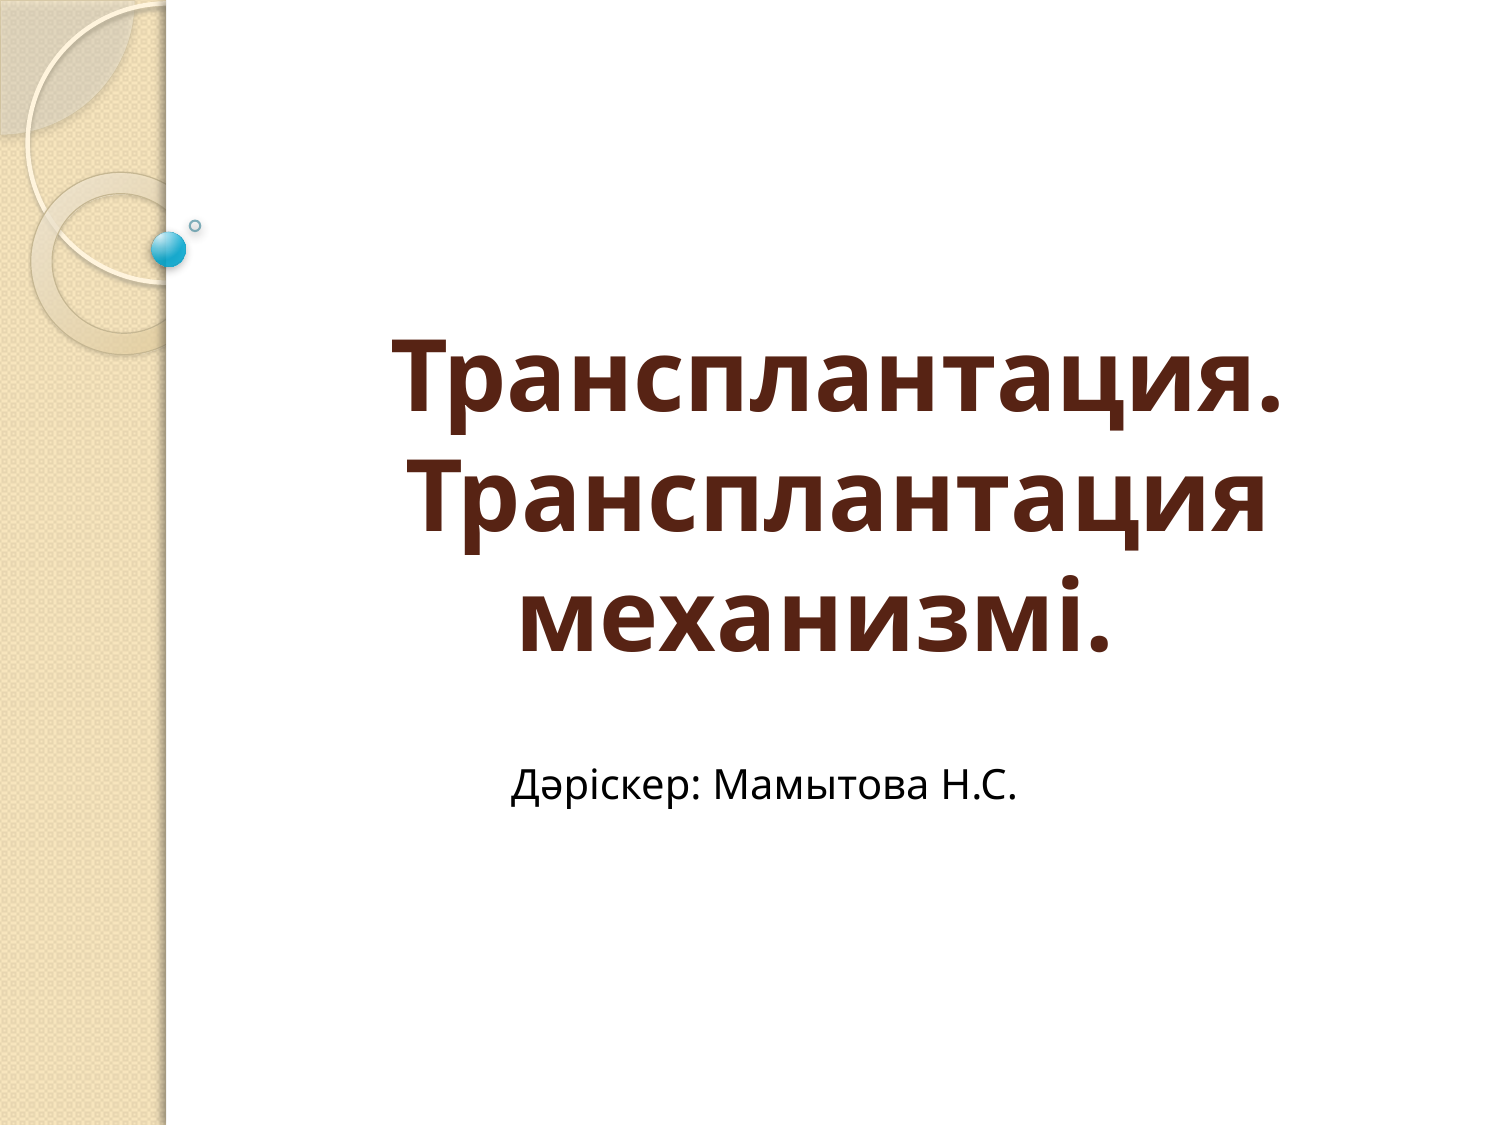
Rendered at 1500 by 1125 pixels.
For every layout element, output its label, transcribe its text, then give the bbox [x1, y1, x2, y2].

text_box Дәріскер: Мамытова Н.С. [496, 750, 1224, 816]
title Трансплантация. Трансплантация механизмі. [241, 59, 1436, 679]
text_box [820, 704, 1388, 861]
